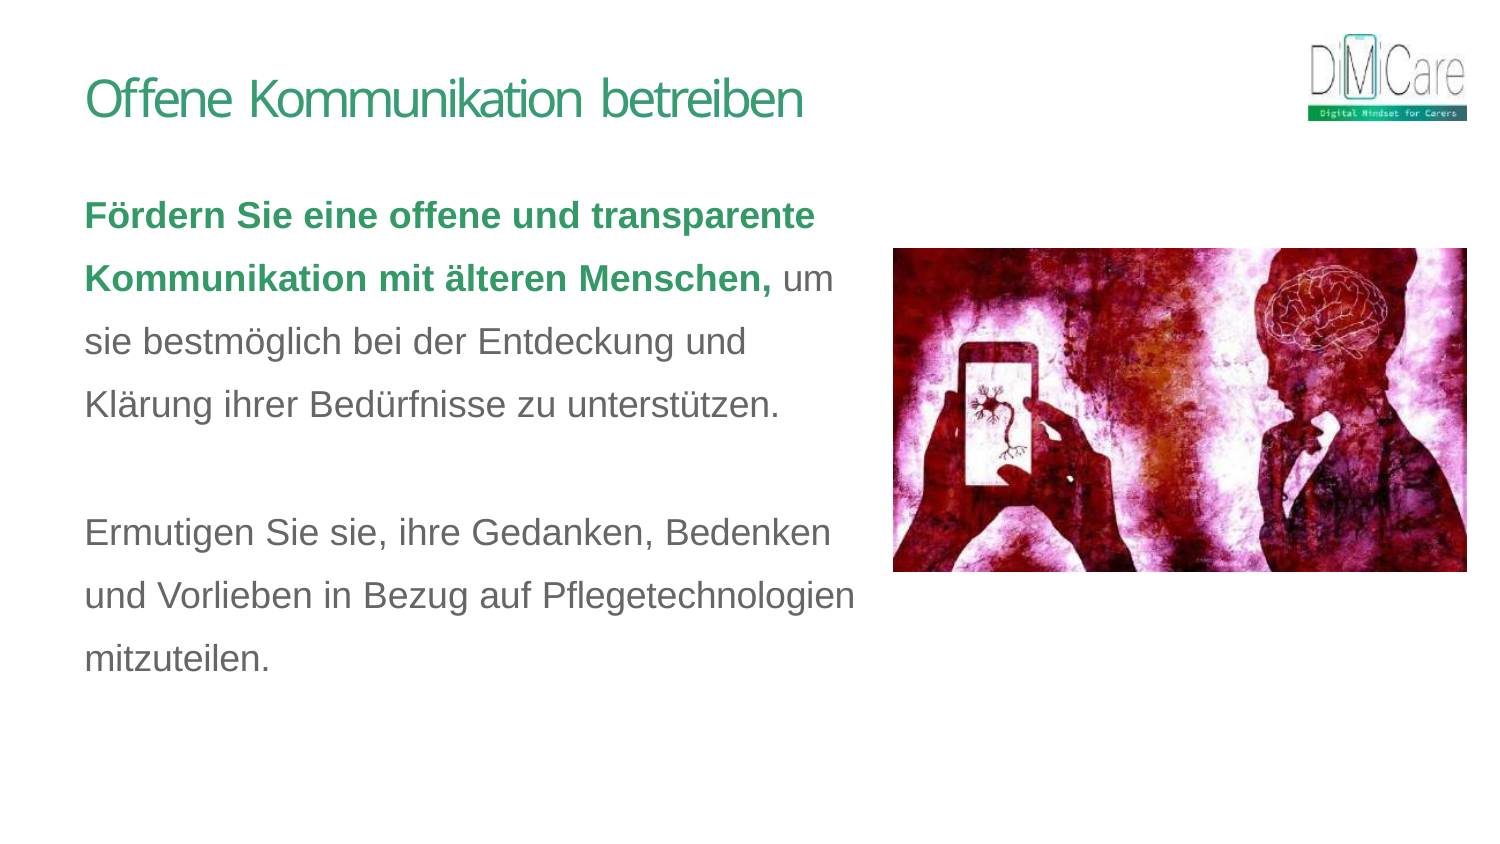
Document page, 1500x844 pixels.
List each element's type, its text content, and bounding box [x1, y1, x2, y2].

text_box Fördern Sie eine offene und transparente Kommunikation mit älteren Menschen, um sie bestmöglich bei der Entdeckung und Klärung ihrer Bedürfnisse zu unterstützen. Ermutigen Sie sie, ihre Gedanken, Bedenken und Vorlieben in Bezug auf Pflegetechnologien mitzuteilen. [82, 206, 865, 679]
picture [893, 248, 1468, 572]
title Offene Kommunikation betreiben [76, 36, 1424, 206]
picture [1308, 33, 1468, 121]
